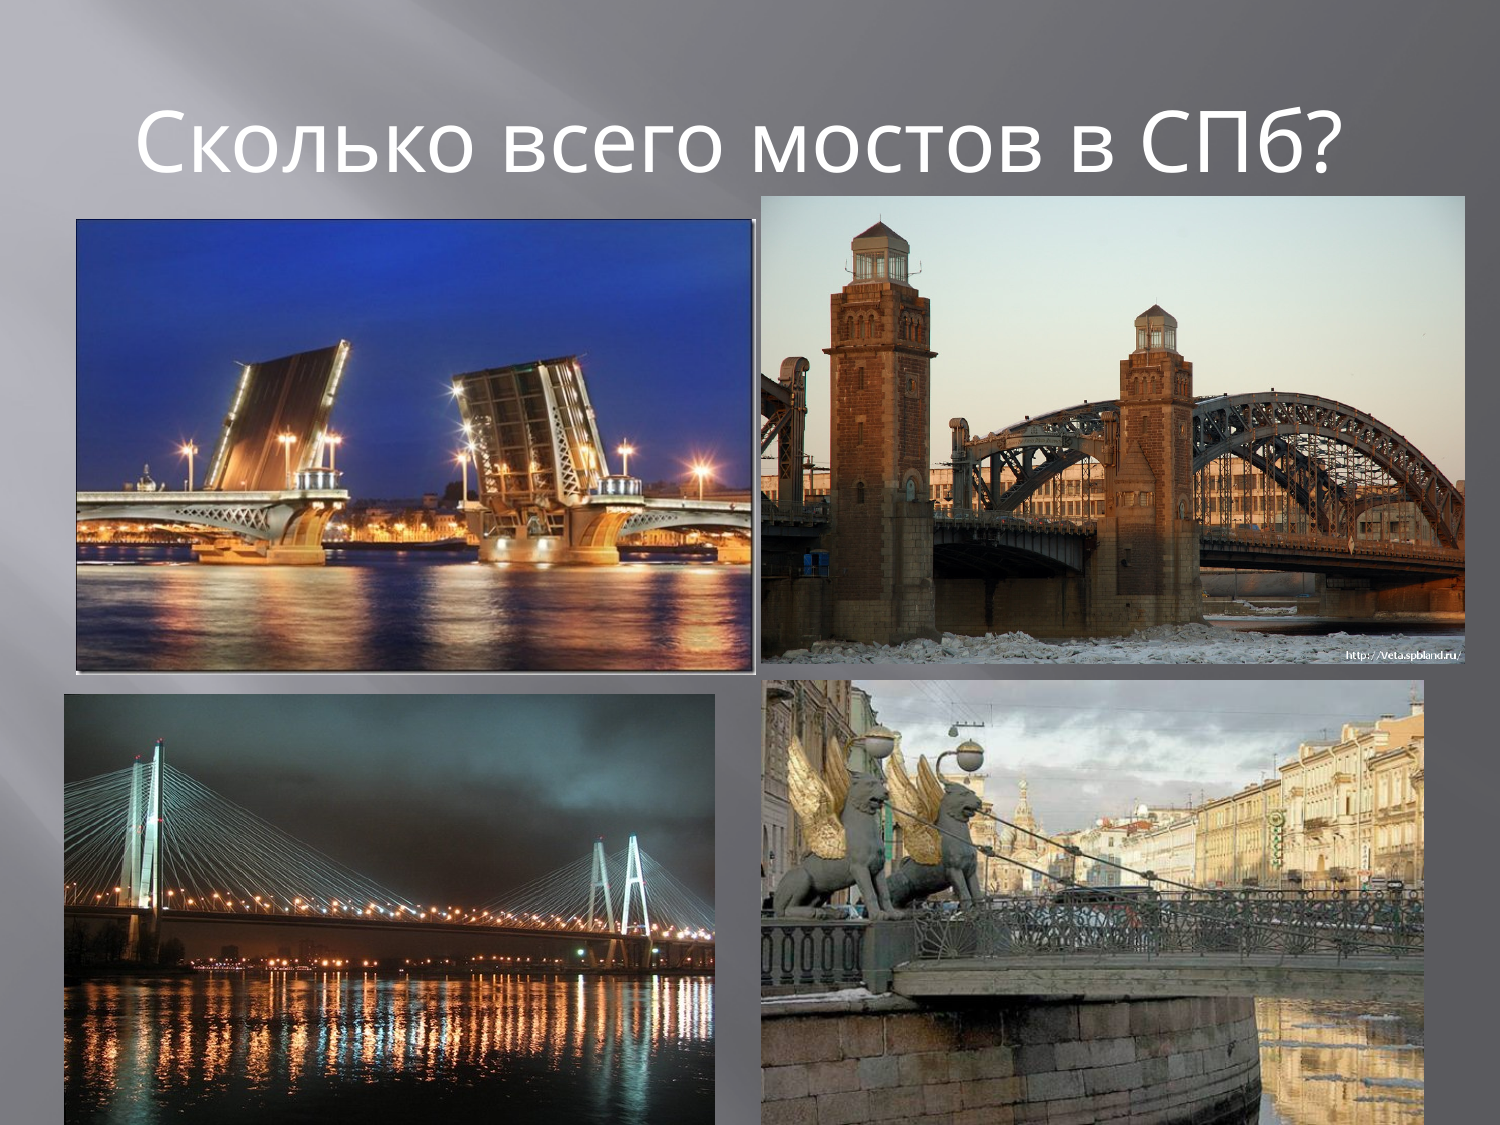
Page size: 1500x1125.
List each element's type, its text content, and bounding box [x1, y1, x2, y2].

picture [64, 693, 715, 1125]
picture [761, 196, 1465, 664]
title Сколько всего мостов в СПб? [75, 45, 1425, 233]
picture [761, 680, 1424, 1125]
picture [76, 219, 757, 675]
